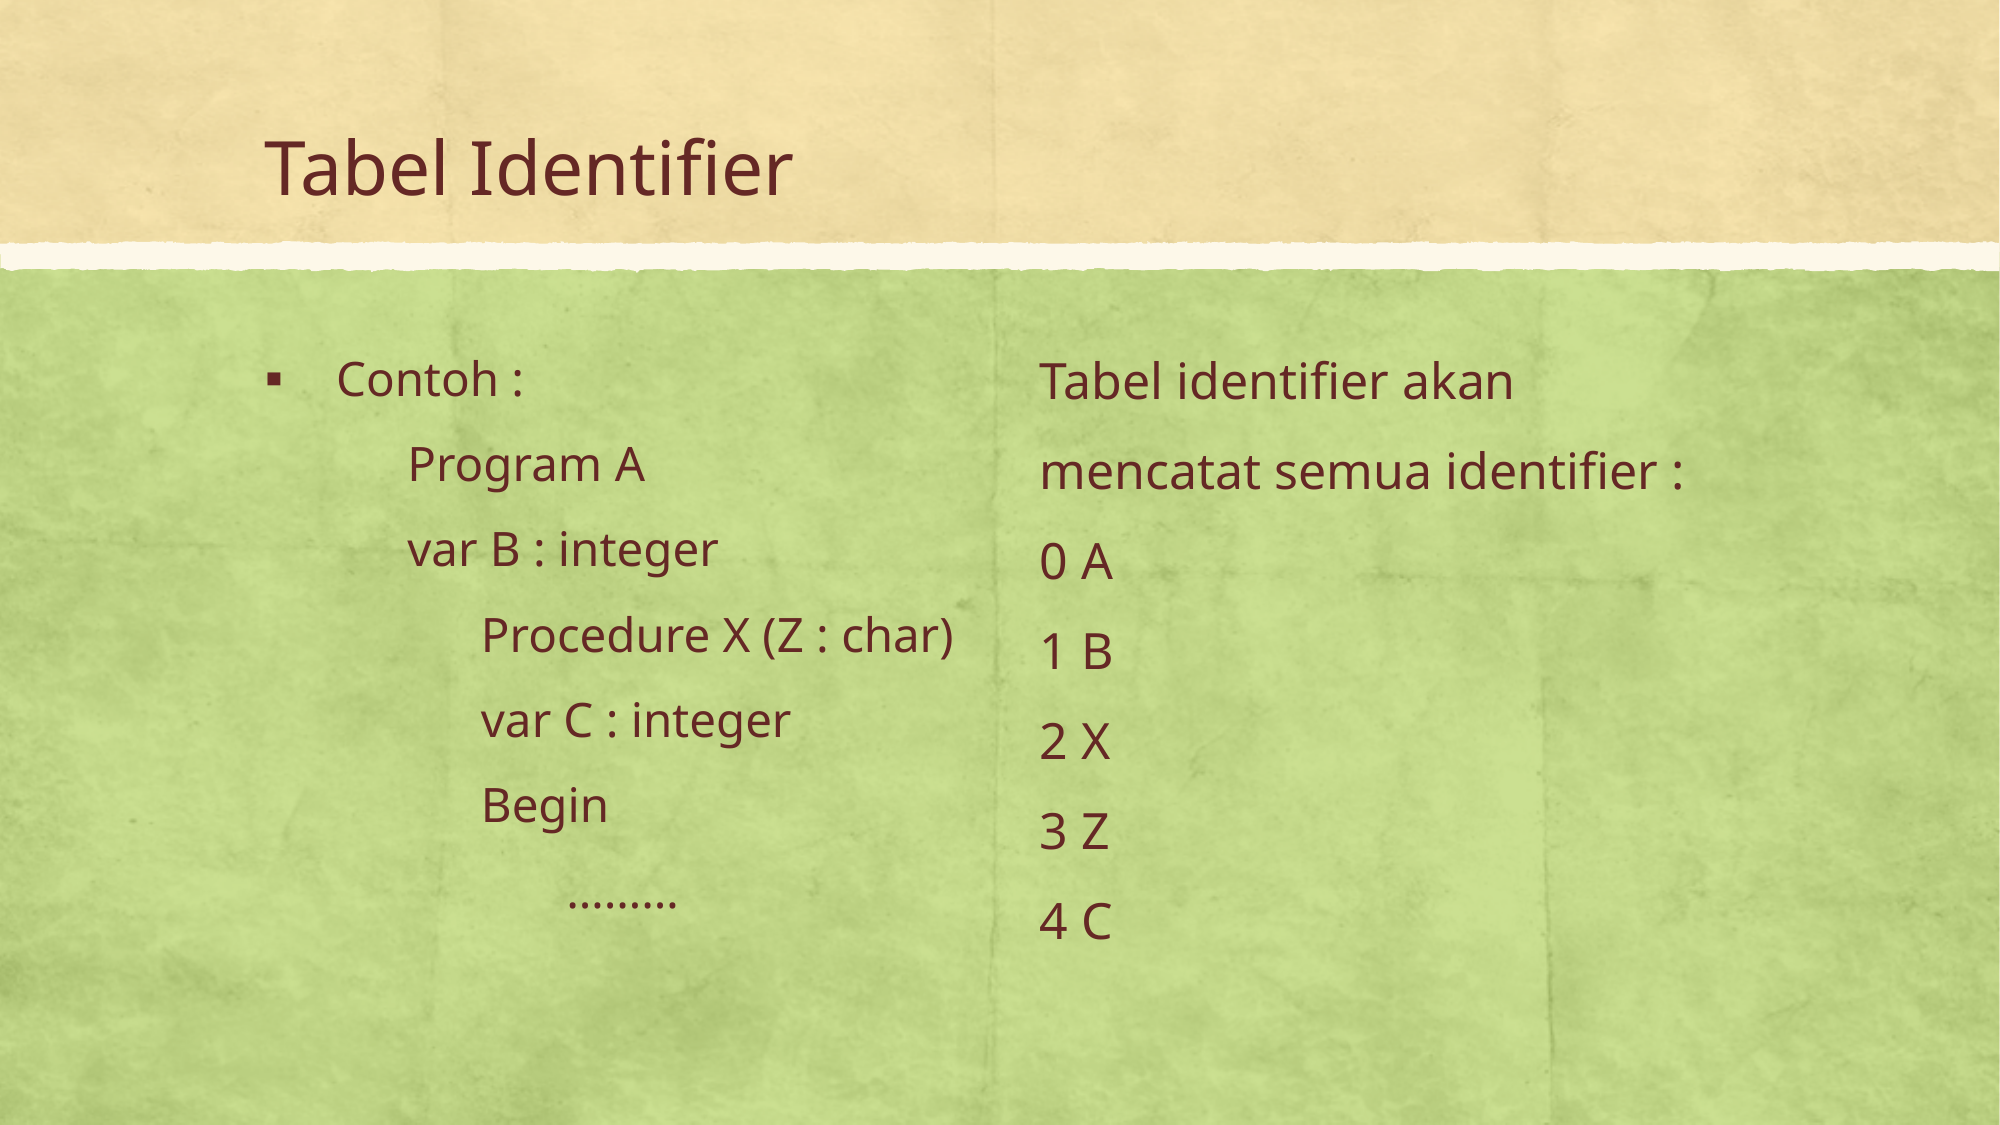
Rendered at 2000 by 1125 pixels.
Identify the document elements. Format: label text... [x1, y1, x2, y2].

list Contoh : Program A var B : integer Procedure X (Z : char) var C : integer Begin ……… [249, 312, 975, 1013]
list Tabel identifier akan mencatat semua identifier : 0 A 1 B 2 X 3 Z 4 C [1024, 312, 1750, 1013]
title Tabel Identifier [249, 31, 1750, 219]
